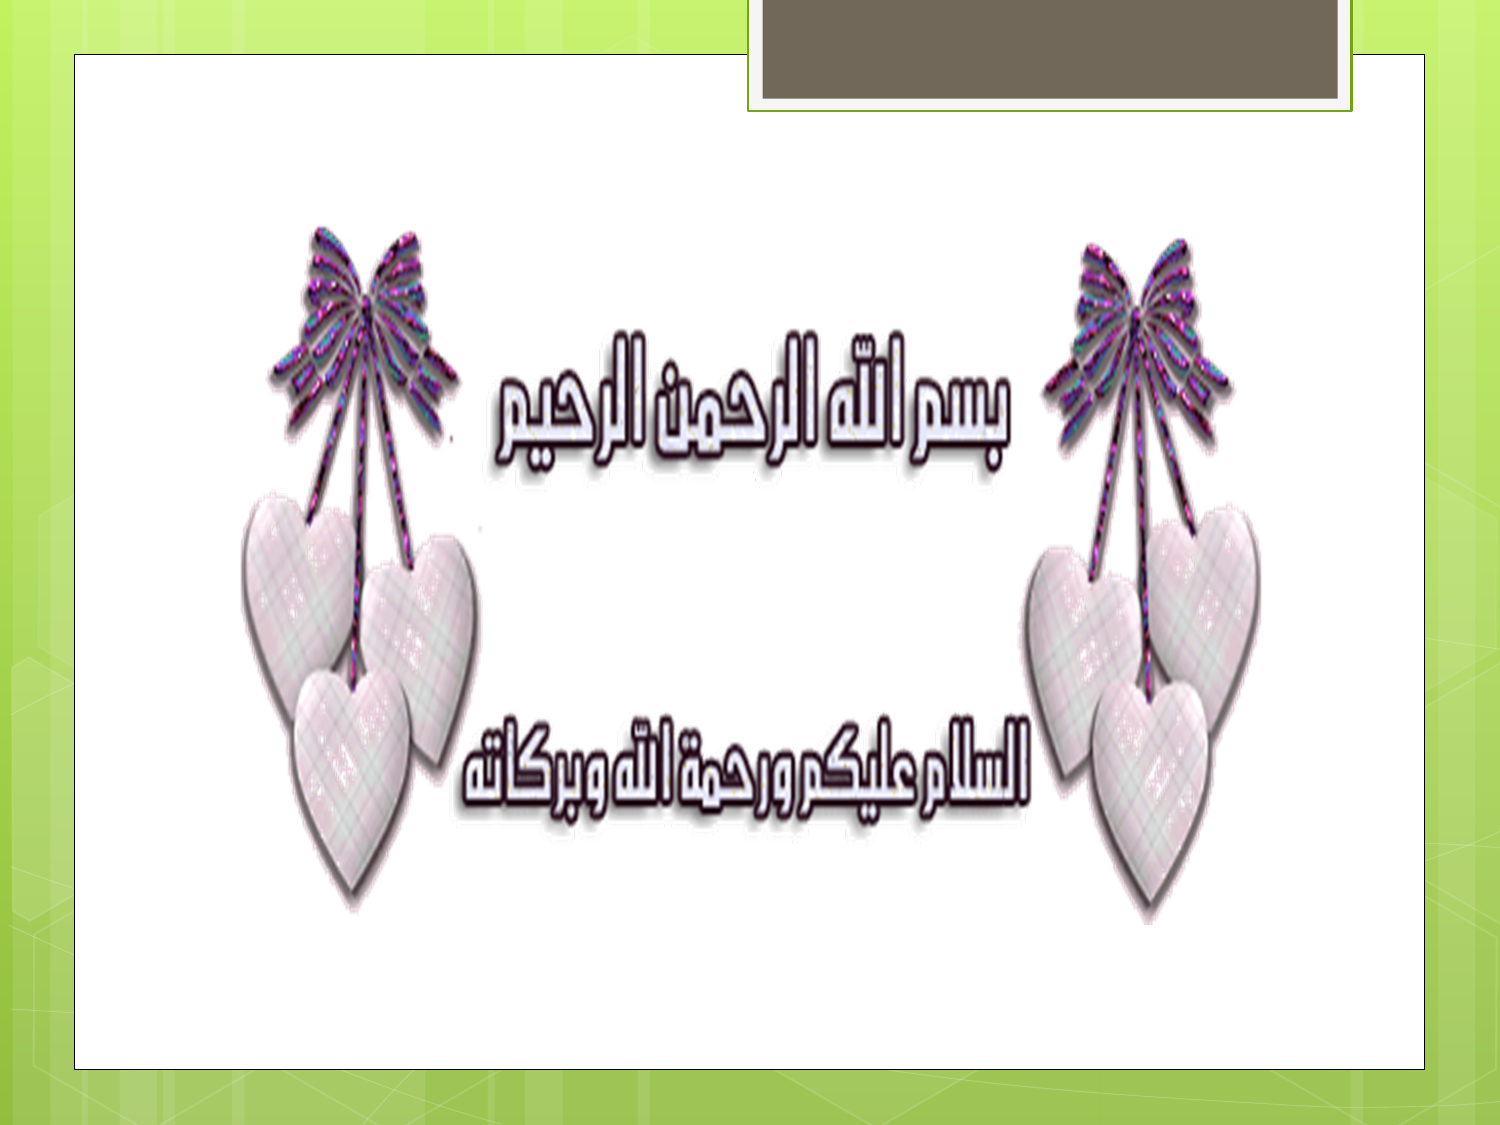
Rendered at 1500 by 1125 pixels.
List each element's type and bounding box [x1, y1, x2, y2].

picture [237, 200, 1263, 926]
